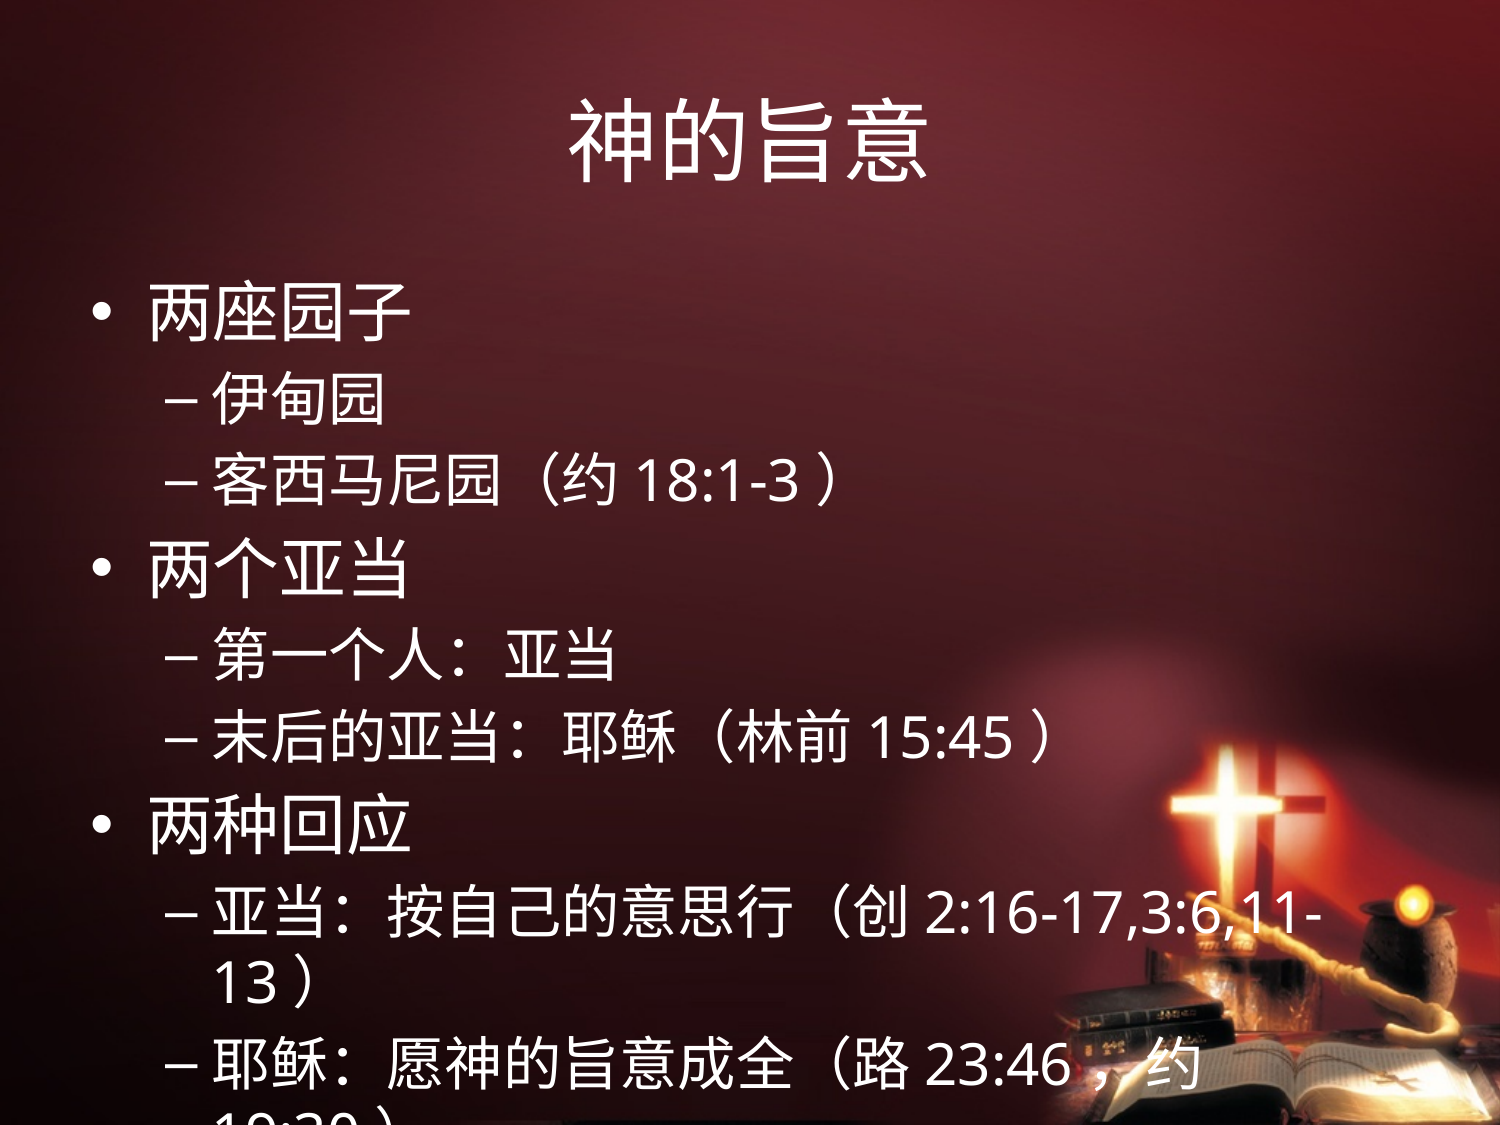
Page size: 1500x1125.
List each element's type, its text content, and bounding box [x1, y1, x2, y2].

title 神的旨意 [75, 45, 1425, 233]
picture [0, 0, 1500, 1125]
list 两座园子 伊甸园 客西马尼园（约18:1-3） 两个亚当 第一个人：亚当 末后的亚当：耶稣（林前15:45） 两种回应 亚当：按自己的意思行（创2:16-17,3:6,11-13） 耶稣：愿神的旨意成全（路23:46，约19:30） [75, 262, 1425, 1005]
